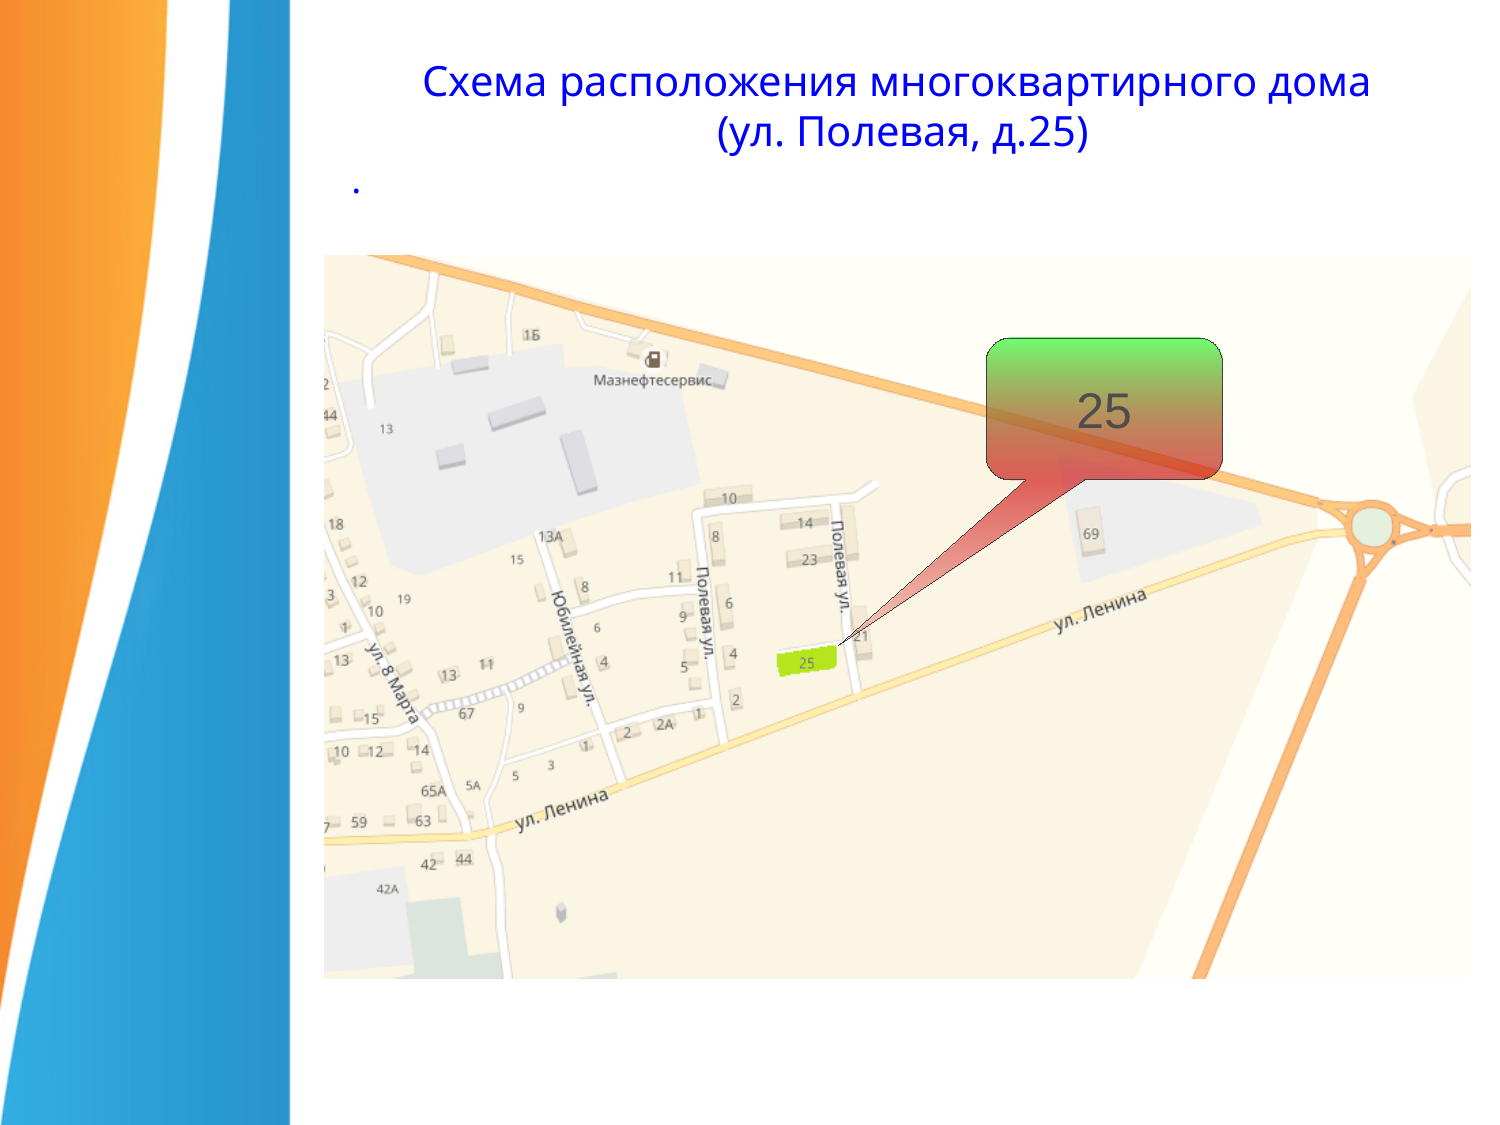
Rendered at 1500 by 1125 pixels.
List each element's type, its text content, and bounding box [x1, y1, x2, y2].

list . [336, 149, 1500, 1106]
title Схема расположения многоквартирного дома (ул. Полевая, д.25) [301, 42, 1495, 167]
picture [0, 0, 1500, 1125]
